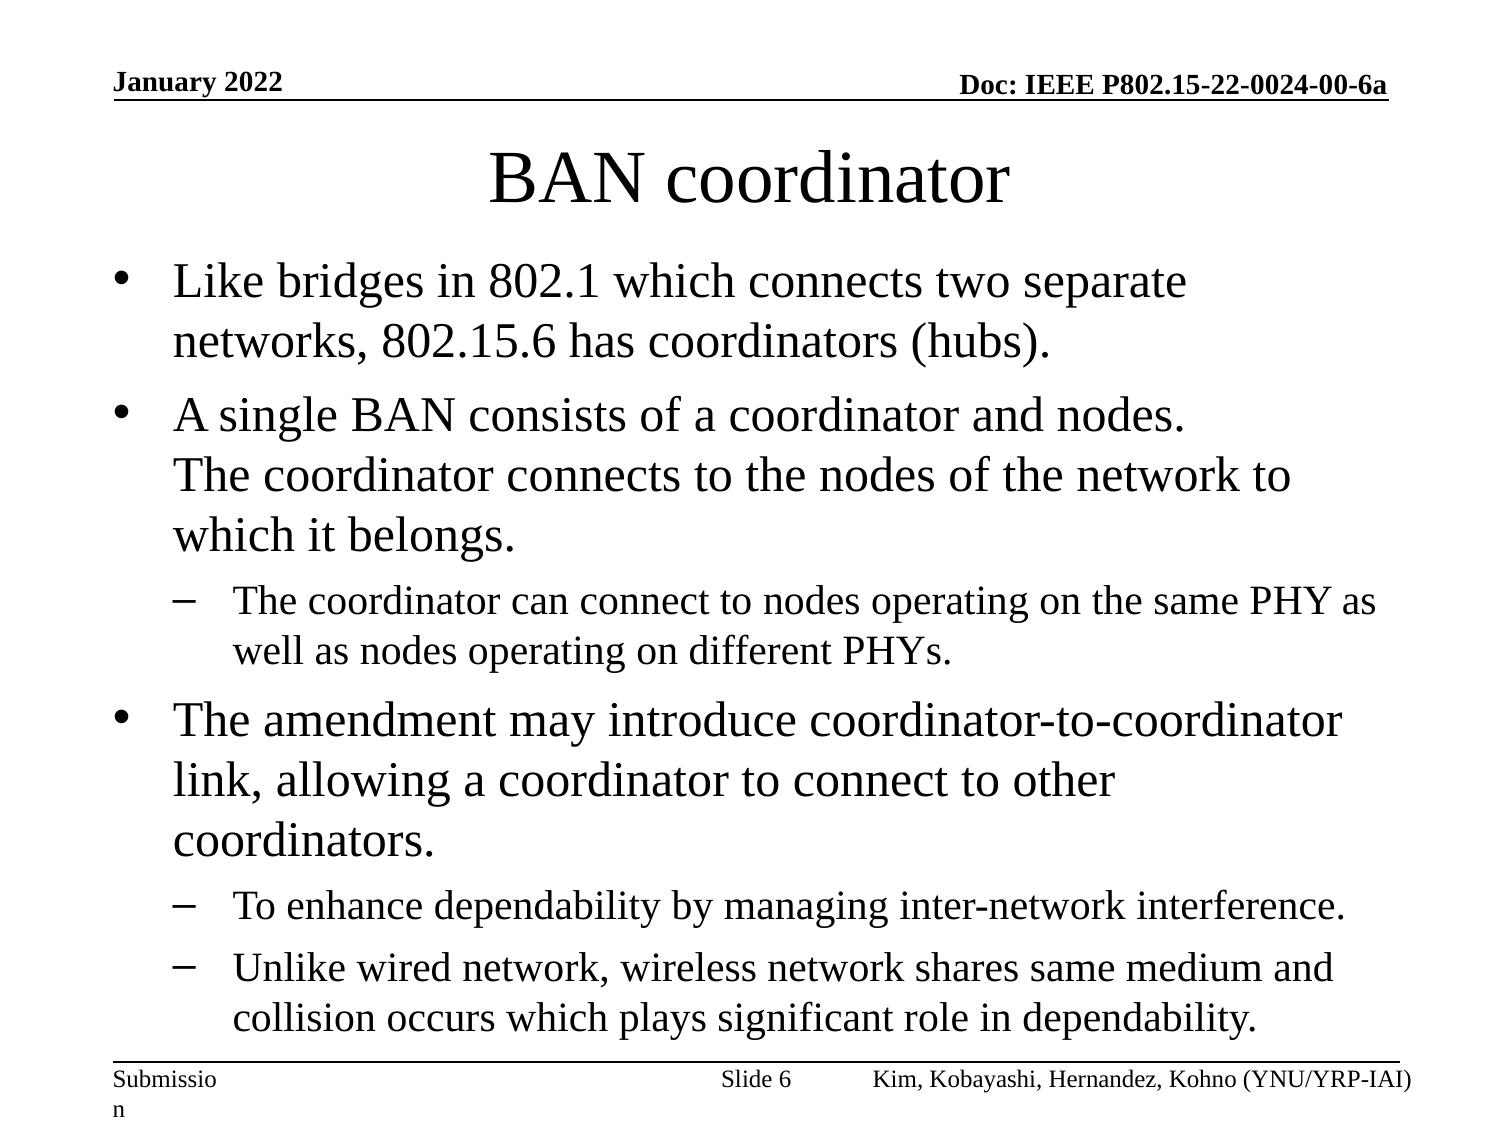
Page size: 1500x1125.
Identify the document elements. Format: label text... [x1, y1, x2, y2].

list Like bridges in 802.1 which connects two separate networks, 802.15.6 has coordinators (hubs). A single BAN consists of a coordinator and nodes. The coordinator connects to the nodes of the network to which it belongs. The coordinator can connect to nodes operating on the same PHY as well as nodes operating on different PHYs. The amendment may introduce coordinator-to-coordinator link, allowing a coordinator to connect to other coordinators. To enhance dependability by managing inter-network interference. Unlike wired network, wireless network shares same medium and collision occurs which plays significant role in dependability. [112, 247, 1388, 1063]
slide_number Slide 6 [712, 1063, 801, 1093]
footer Kim, Kobayashi, Hernandez, Kohno (YNU/YRP-IAI) [840, 1062, 1413, 1093]
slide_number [112, 62, 375, 98]
title BAN coordinator [112, 112, 1388, 233]
